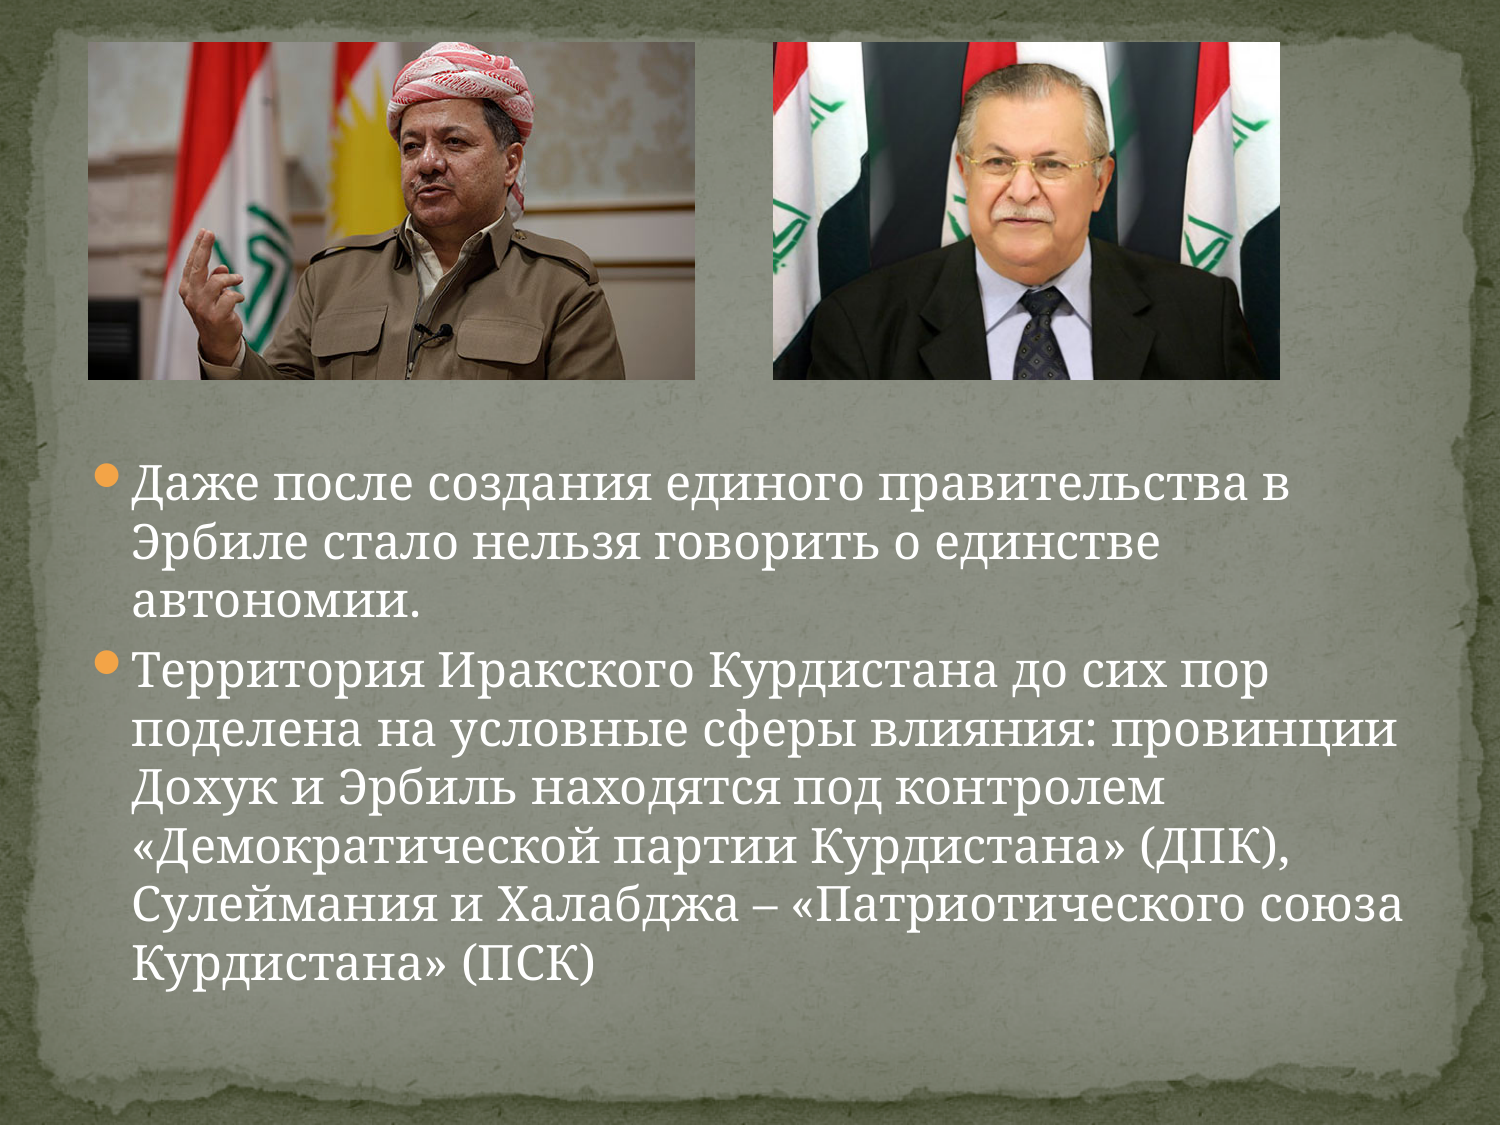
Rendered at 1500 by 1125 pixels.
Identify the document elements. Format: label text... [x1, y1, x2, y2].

picture [773, 42, 1280, 380]
picture [88, 42, 695, 380]
list Даже после создания единого правительства в Эрбиле стало нельзя говорить о единстве автономии. Территория Иракского Курдистана до сих пор поделена на условные сферы влияния: провинции Дохук и Эрбиль находятся под контролем «Демократической партии Курдистана» (ДПК), Сулеймания и Халабджа – «Патриотического союза Курдистана» (ПСК) [76, 444, 1425, 1000]
